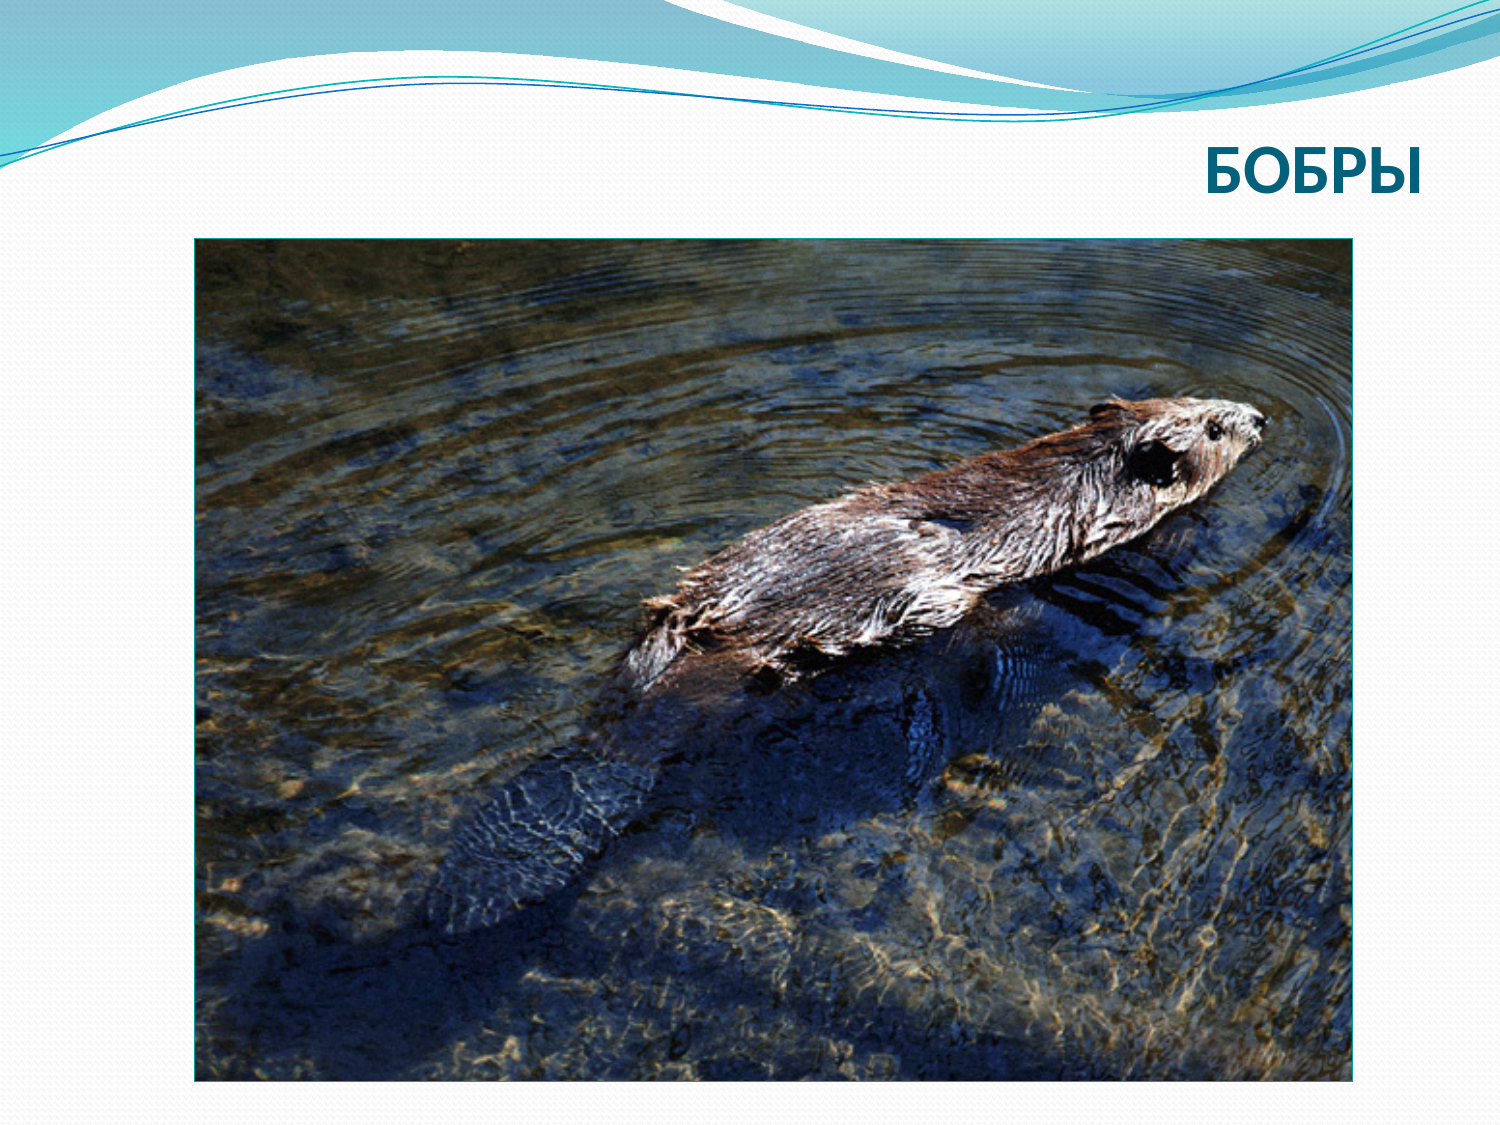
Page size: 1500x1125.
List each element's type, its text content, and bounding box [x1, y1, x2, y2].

title БОБРЫ [75, 115, 1425, 209]
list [194, 238, 1353, 1083]
